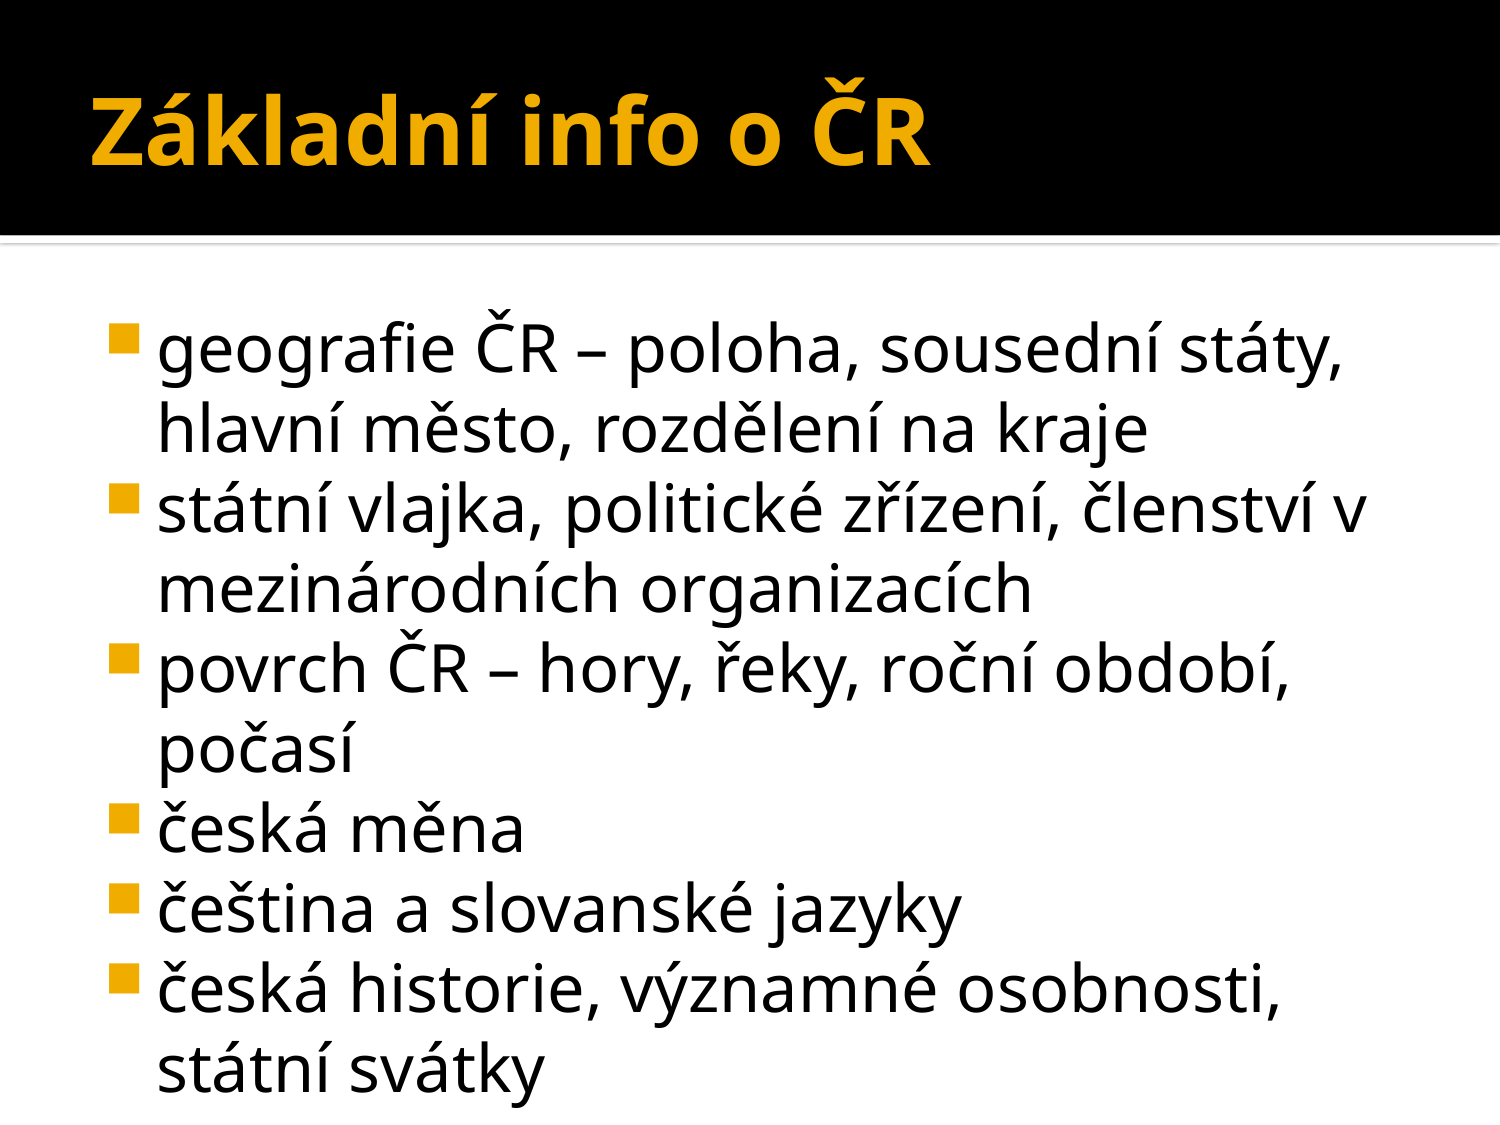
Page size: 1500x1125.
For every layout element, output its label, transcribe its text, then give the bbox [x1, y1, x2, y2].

list geografie ČR – poloha, sousední státy, hlavní město, rozdělení na kraje státní vlajka, politické zřízení, členství v mezinárodních organizacích povrch ČR – hory, řeky, roční období, počasí česká měna čeština a slovanské jazyky česká historie, významné osobnosti, státní svátky [75, 291, 1425, 1050]
title Základní info o ČR [75, 25, 1425, 231]
